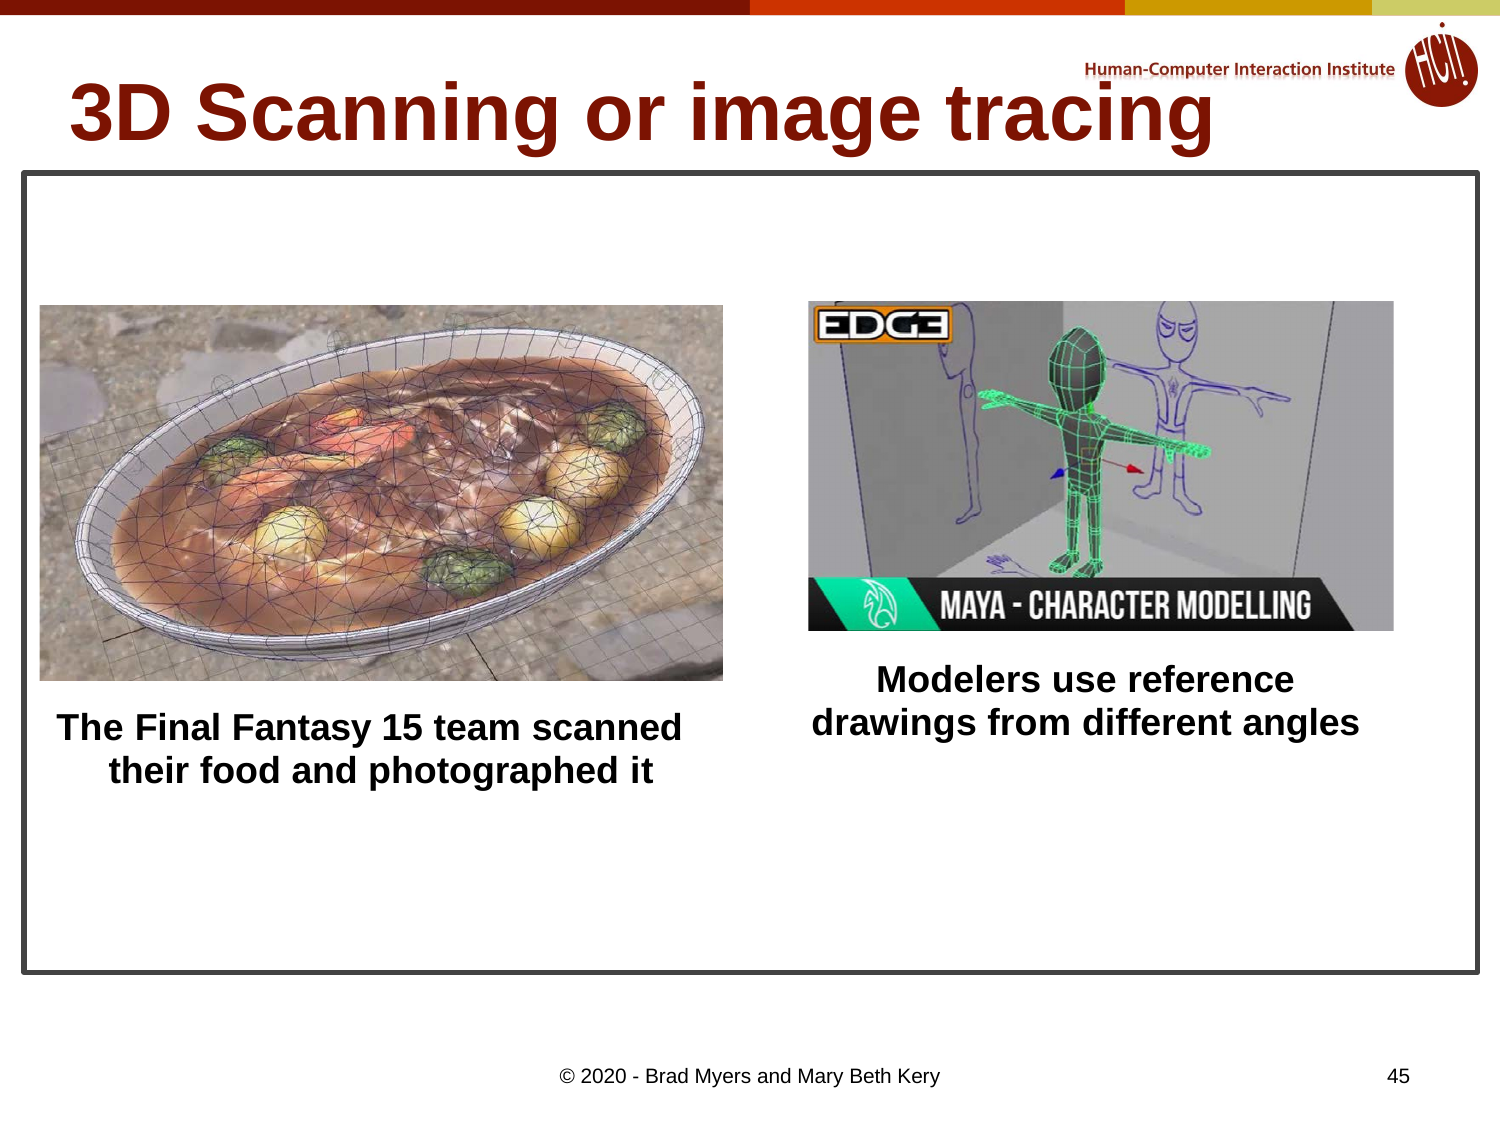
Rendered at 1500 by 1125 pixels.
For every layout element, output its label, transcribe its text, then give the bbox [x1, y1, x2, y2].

footer © 2020 - Brad Myers and Mary Beth Kery [457, 1054, 1043, 1101]
picture [1293, 22, 1478, 107]
slide_number 45 [1074, 1054, 1426, 1101]
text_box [0, 142, 1500, 985]
title 3D Scanning or image tracing [54, 0, 1293, 141]
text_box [39, 300, 1394, 681]
